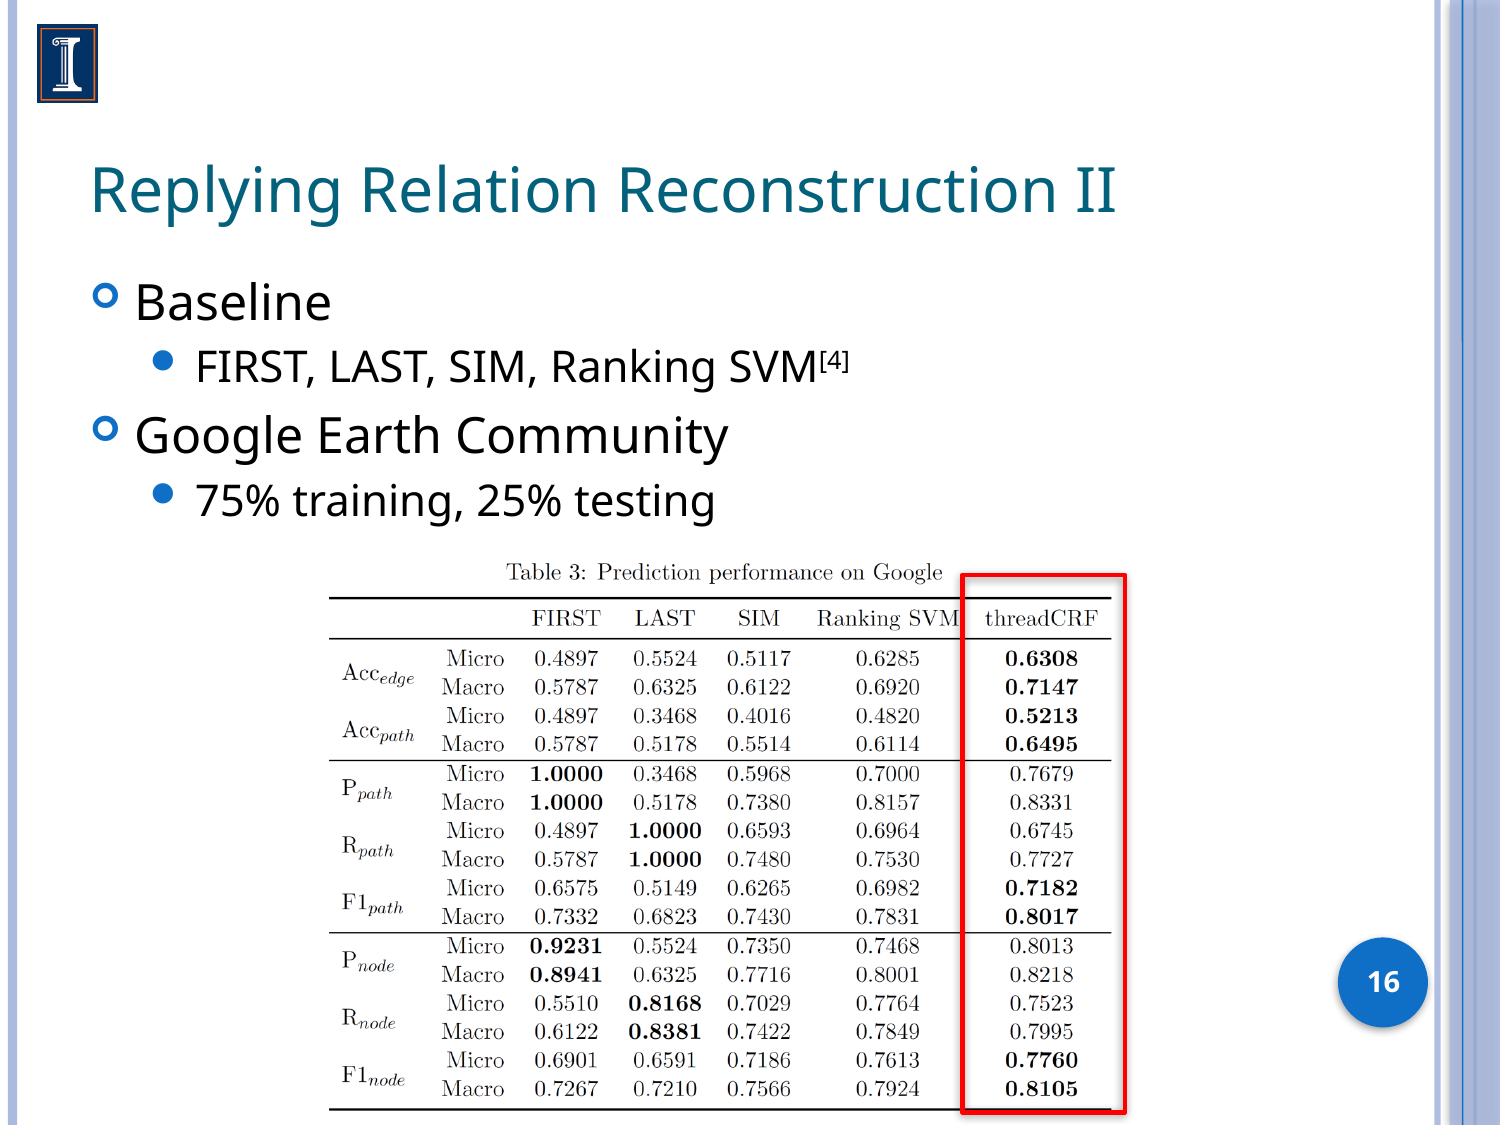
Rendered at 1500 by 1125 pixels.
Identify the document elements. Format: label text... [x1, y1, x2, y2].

picture [324, 556, 1113, 1113]
text_box [1118, 574, 1126, 1113]
slide_number 16 [1333, 940, 1434, 1027]
title Replying Relation Reconstruction II [75, 45, 1300, 233]
list Baseline FIRST, LAST, SIM, Ranking SVM[4] Google Earth Community 75% training, 25% testing [75, 262, 1300, 1062]
picture [37, 24, 98, 103]
